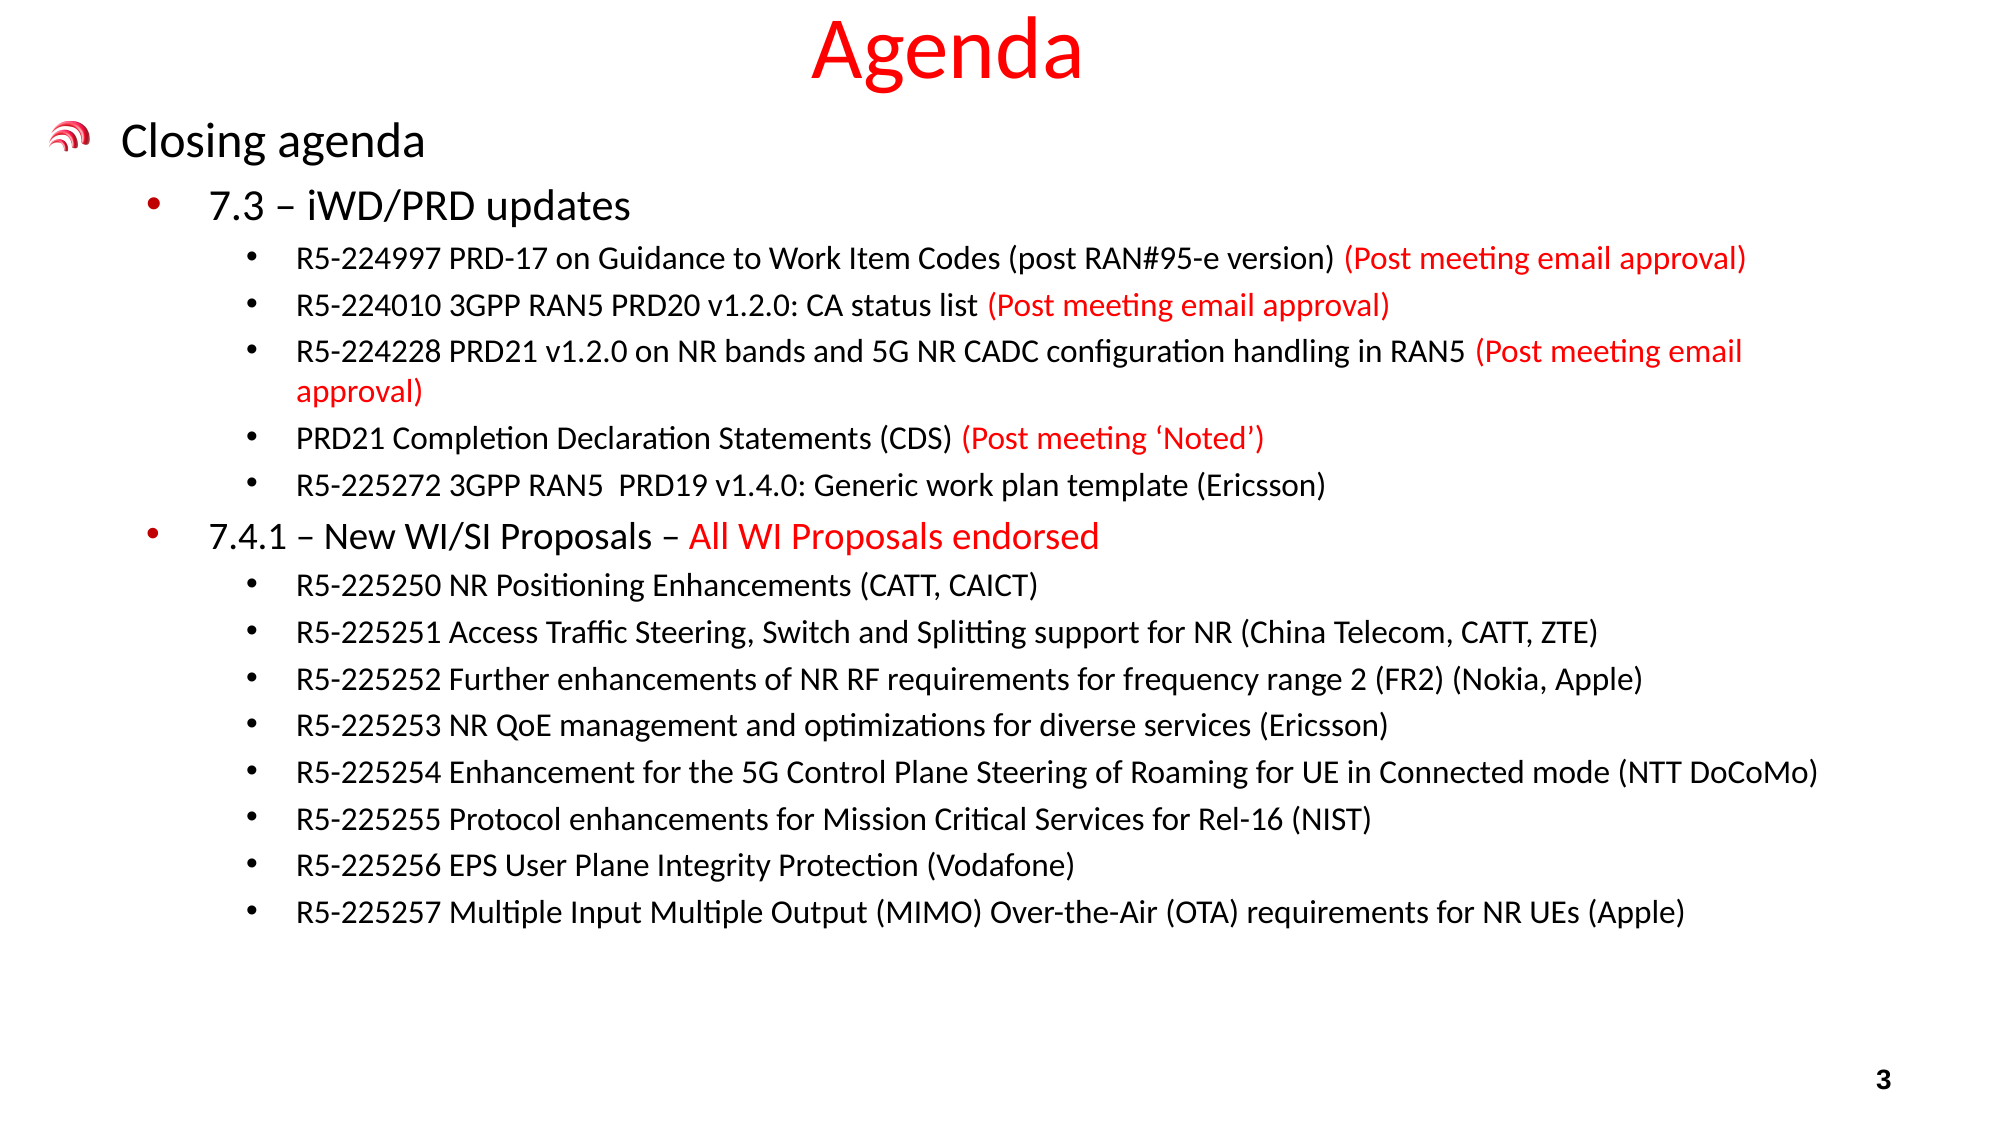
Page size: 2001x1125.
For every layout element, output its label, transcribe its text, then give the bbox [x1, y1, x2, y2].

list Closing agenda 7.3 – iWD/PRD updates R5-224997 PRD-17 on Guidance to Work Item Codes (post RAN#95-e version) (Post meeting email approval) R5-224010 3GPP RAN5 PRD20 v1.2.0: CA status list (Post meeting email approval) R5-224228 PRD21 v1.2.0 on NR bands and 5G NR CADC configuration handling in RAN5 (Post meeting email approval) PRD21 Completion Declaration Statements (CDS) (Post meeting ‘Noted’) R5-225272 3GPP RAN5 PRD19 v1.4.0: Generic work plan template (Ericsson) 7.4.1 – New WI/SI Proposals – All WI Proposals endorsed R5-225250 NR Positioning Enhancements (CATT, CAICT) R5-225251 Access Traffic Steering, Switch and Splitting support for NR (China Telecom, CATT, ZTE) R5-225252 Further enhancements of NR RF requirements for frequency range 2 (FR2) (Nokia, Apple) R5-225253 NR QoE management and optimizations for diverse services (Ericsson) R5-225254 Enhancement for the 5G Control Plane Steering of Roaming for UE in Connected mode (NTT DoCoMo) R5-225255 Protocol enhancements for Mission Critical Services for Rel-16 (NIST) R5-225256 EPS User Plane Integrity Protection (Vodafone) R5-225257 Multiple Input Multiple Output (MIMO) Over-the-Air (OTA) requirements for NR UEs (Apple) [31, 99, 1866, 1080]
title Agenda [291, 0, 1606, 86]
picture [46, 119, 82, 155]
